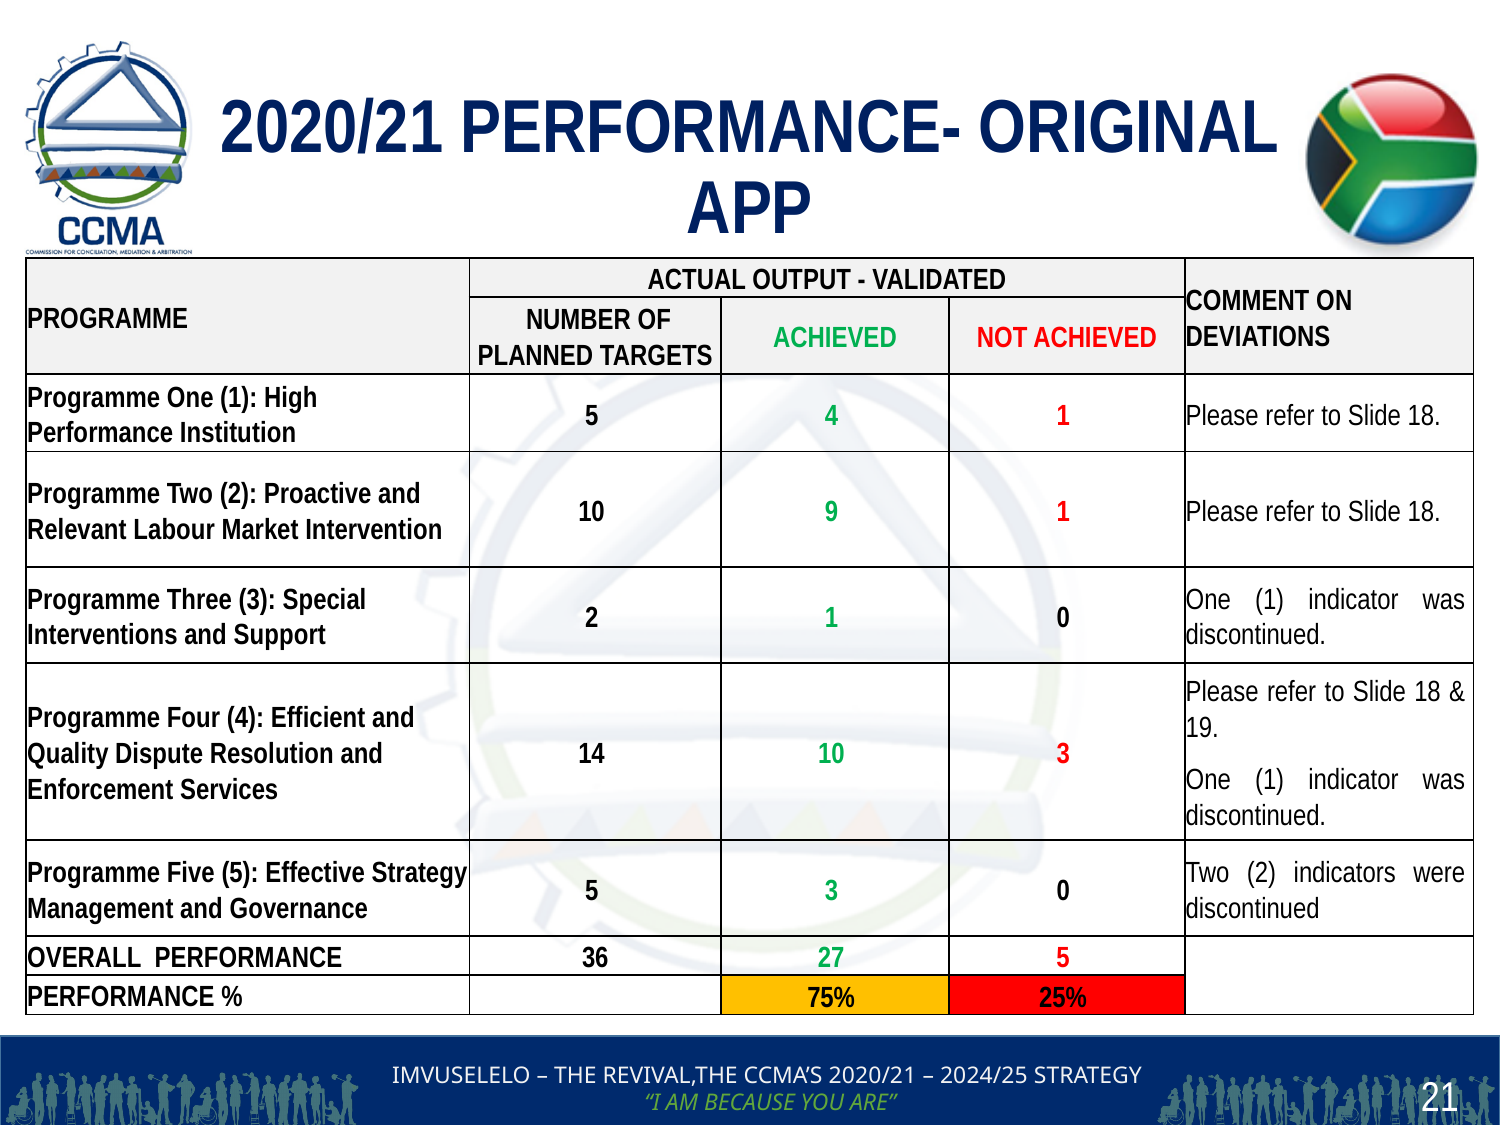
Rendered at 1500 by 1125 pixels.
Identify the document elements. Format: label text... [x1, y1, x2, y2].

table_cell 14 [470, 664, 720, 839]
table_cell Programme Five (5): Effective Strategy Management and Governance [27, 841, 469, 935]
slide_number 21 [1136, 1065, 1474, 1125]
table_cell OVERALL PERFORMANCE [27, 937, 469, 974]
picture [24, 41, 193, 259]
table_cell Programme One (1): High Performance Institution [27, 375, 469, 451]
table_header PROGRAMME [27, 259, 469, 373]
table_cell 27 [722, 937, 948, 974]
picture [1305, 72, 1485, 259]
table_cell Please refer to Slide 18 & 19. One (1) indicator was discontinued. [1186, 664, 1473, 839]
table_cell [470, 976, 720, 1014]
table_cell 75% [722, 976, 948, 1014]
table_cell Please refer to Slide 18. [1186, 452, 1473, 566]
table_header ACTUAL OUTPUT - VALIDATED [470, 259, 1184, 296]
table_cell 1 [950, 452, 1184, 566]
table_cell 10 [470, 452, 720, 566]
table_cell Programme Two (2): Proactive and Relevant Labour Market Intervention [27, 452, 469, 566]
table_cell 5 [950, 937, 1184, 974]
table_cell NUMBER OF PLANNED TARGETS [470, 298, 720, 373]
table_cell 25% [950, 976, 1184, 1014]
table_cell Two (2) indicators were discontinued [1186, 841, 1473, 935]
table_cell Programme Three (3): Special Interventions and Support [27, 568, 469, 662]
table_cell 4 [722, 375, 948, 451]
table_cell NOT ACHIEVED [950, 298, 1184, 373]
table_cell One (1) indicator was discontinued. [1186, 568, 1473, 662]
title 2020/21 PERFORMANCE- ORIGINAL APP [195, 59, 1305, 257]
table_cell 1 [950, 375, 1184, 451]
table_cell 1 [722, 568, 948, 662]
table_cell 0 [950, 841, 1184, 935]
table_header COMMENT ON DEVIATIONS [1186, 259, 1473, 373]
table_cell Please refer to Slide 18. [1186, 375, 1473, 451]
table_cell ACHIEVED [722, 298, 948, 373]
table_cell 10 [722, 664, 948, 839]
table_cell 3 [950, 664, 1184, 839]
table_cell 5 [470, 375, 720, 451]
table_cell PERFORMANCE % [27, 976, 469, 1014]
table_cell Programme Four (4): Efficient and Quality Dispute Resolution and Enforcement Services [27, 664, 469, 839]
table_cell 9 [722, 452, 948, 566]
table_cell 2 [470, 568, 720, 662]
table_cell 5 [470, 841, 720, 935]
table_cell [1186, 937, 1473, 1014]
table_cell 0 [950, 568, 1184, 662]
table_cell 3 [722, 841, 948, 935]
table_cell 36 [470, 937, 720, 974]
